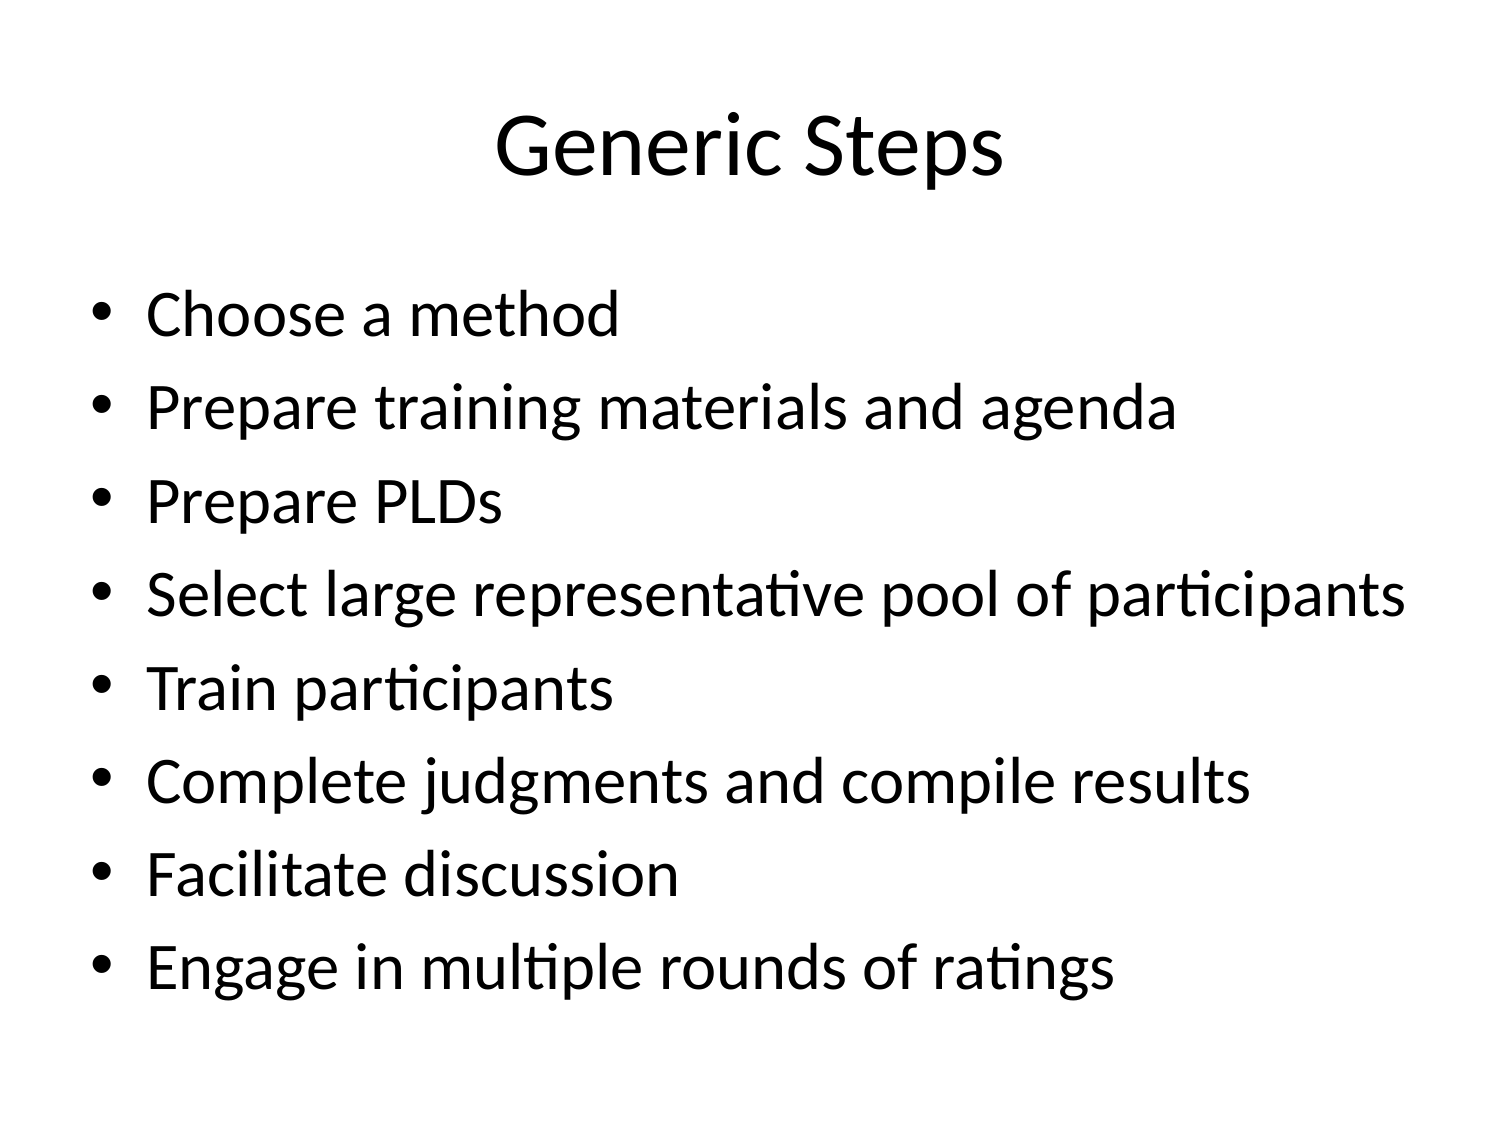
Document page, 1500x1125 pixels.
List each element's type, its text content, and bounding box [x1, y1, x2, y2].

list Choose a method Prepare training materials and agenda Prepare PLDs Select large representative pool of participants Train participants Complete judgments and compile results Facilitate discussion Engage in multiple rounds of ratings [74, 262, 1426, 1006]
title Generic Steps [74, 44, 1426, 233]
